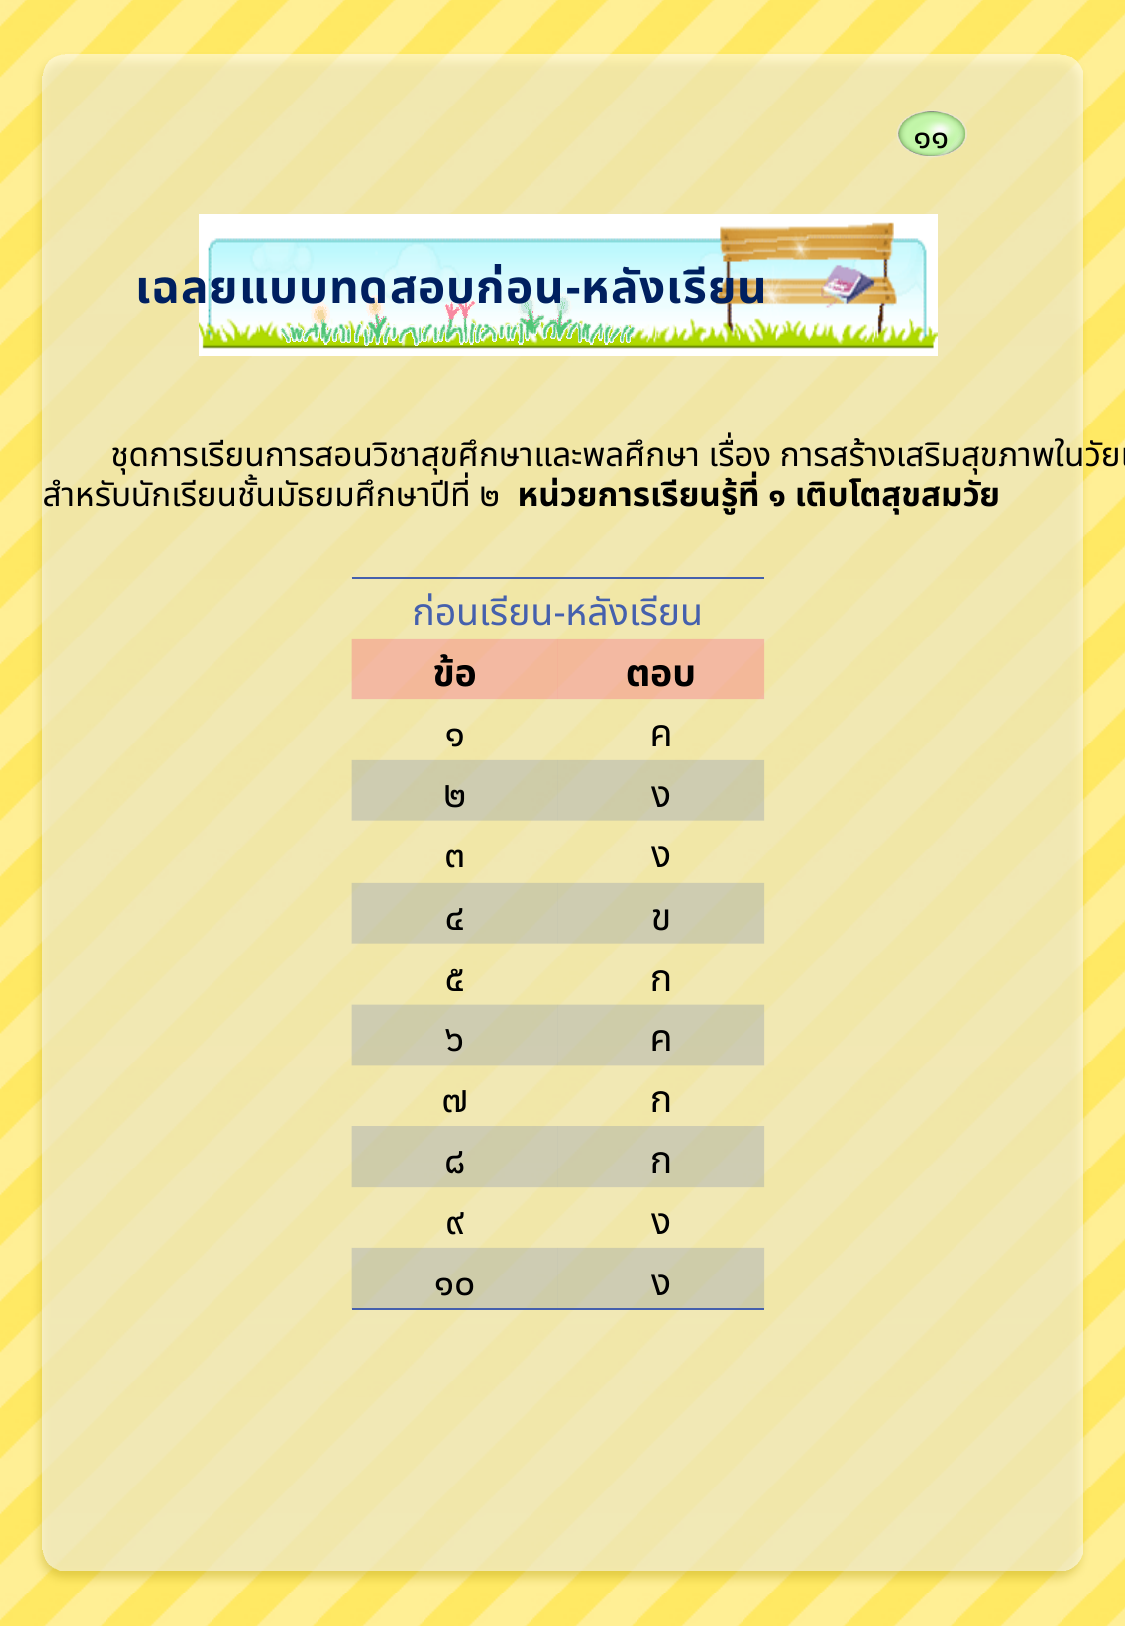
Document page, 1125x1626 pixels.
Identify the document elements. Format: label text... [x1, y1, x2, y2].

table_cell ข [558, 883, 764, 944]
table_header ก่อนเรียน-หลังเรียน [352, 579, 764, 639]
table_cell ๔ [352, 883, 558, 944]
table_cell ค [558, 1005, 764, 1065]
table_cell ๕ [352, 944, 558, 1005]
text_box เฉลยแบบทดสอบก่อน-หลังเรียน [120, 249, 193, 320]
table_cell ๙ [352, 1187, 558, 1248]
table_cell ค [558, 699, 764, 760]
table_cell ง [558, 1248, 764, 1308]
table_cell ตอบ [558, 639, 764, 699]
table_cell ๓ [352, 821, 558, 883]
table_cell ง [558, 1187, 764, 1248]
table_cell ๘ [352, 1126, 558, 1187]
table_cell ๗ [352, 1065, 558, 1126]
table_cell ๑ [352, 699, 558, 760]
table_cell ๒ [352, 760, 558, 821]
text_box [896, 108, 968, 167]
table_cell ก [558, 1126, 764, 1187]
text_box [199, 214, 938, 356]
table_cell ก [558, 1065, 764, 1126]
table_cell ๑๐ [352, 1248, 558, 1308]
table_cell ง [558, 760, 764, 821]
text_box ชุดการเรียนการสอนวิชาสุขศึกษาและพลศึกษา เรื่อง การสร้างเสริมสุขภาพในวัยเรียน สำหรับนักเรียนชั้นมัธยมศึกษาปีที่ ๒ หน่วยการเรียนรู้ที่ ๑ เติบโตสุขสมวัย [27, 425, 1125, 521]
table_cell ง [558, 821, 764, 883]
table_cell ก [558, 944, 764, 1005]
table_cell ข้อ [352, 639, 558, 699]
table_cell ๖ [352, 1005, 558, 1065]
